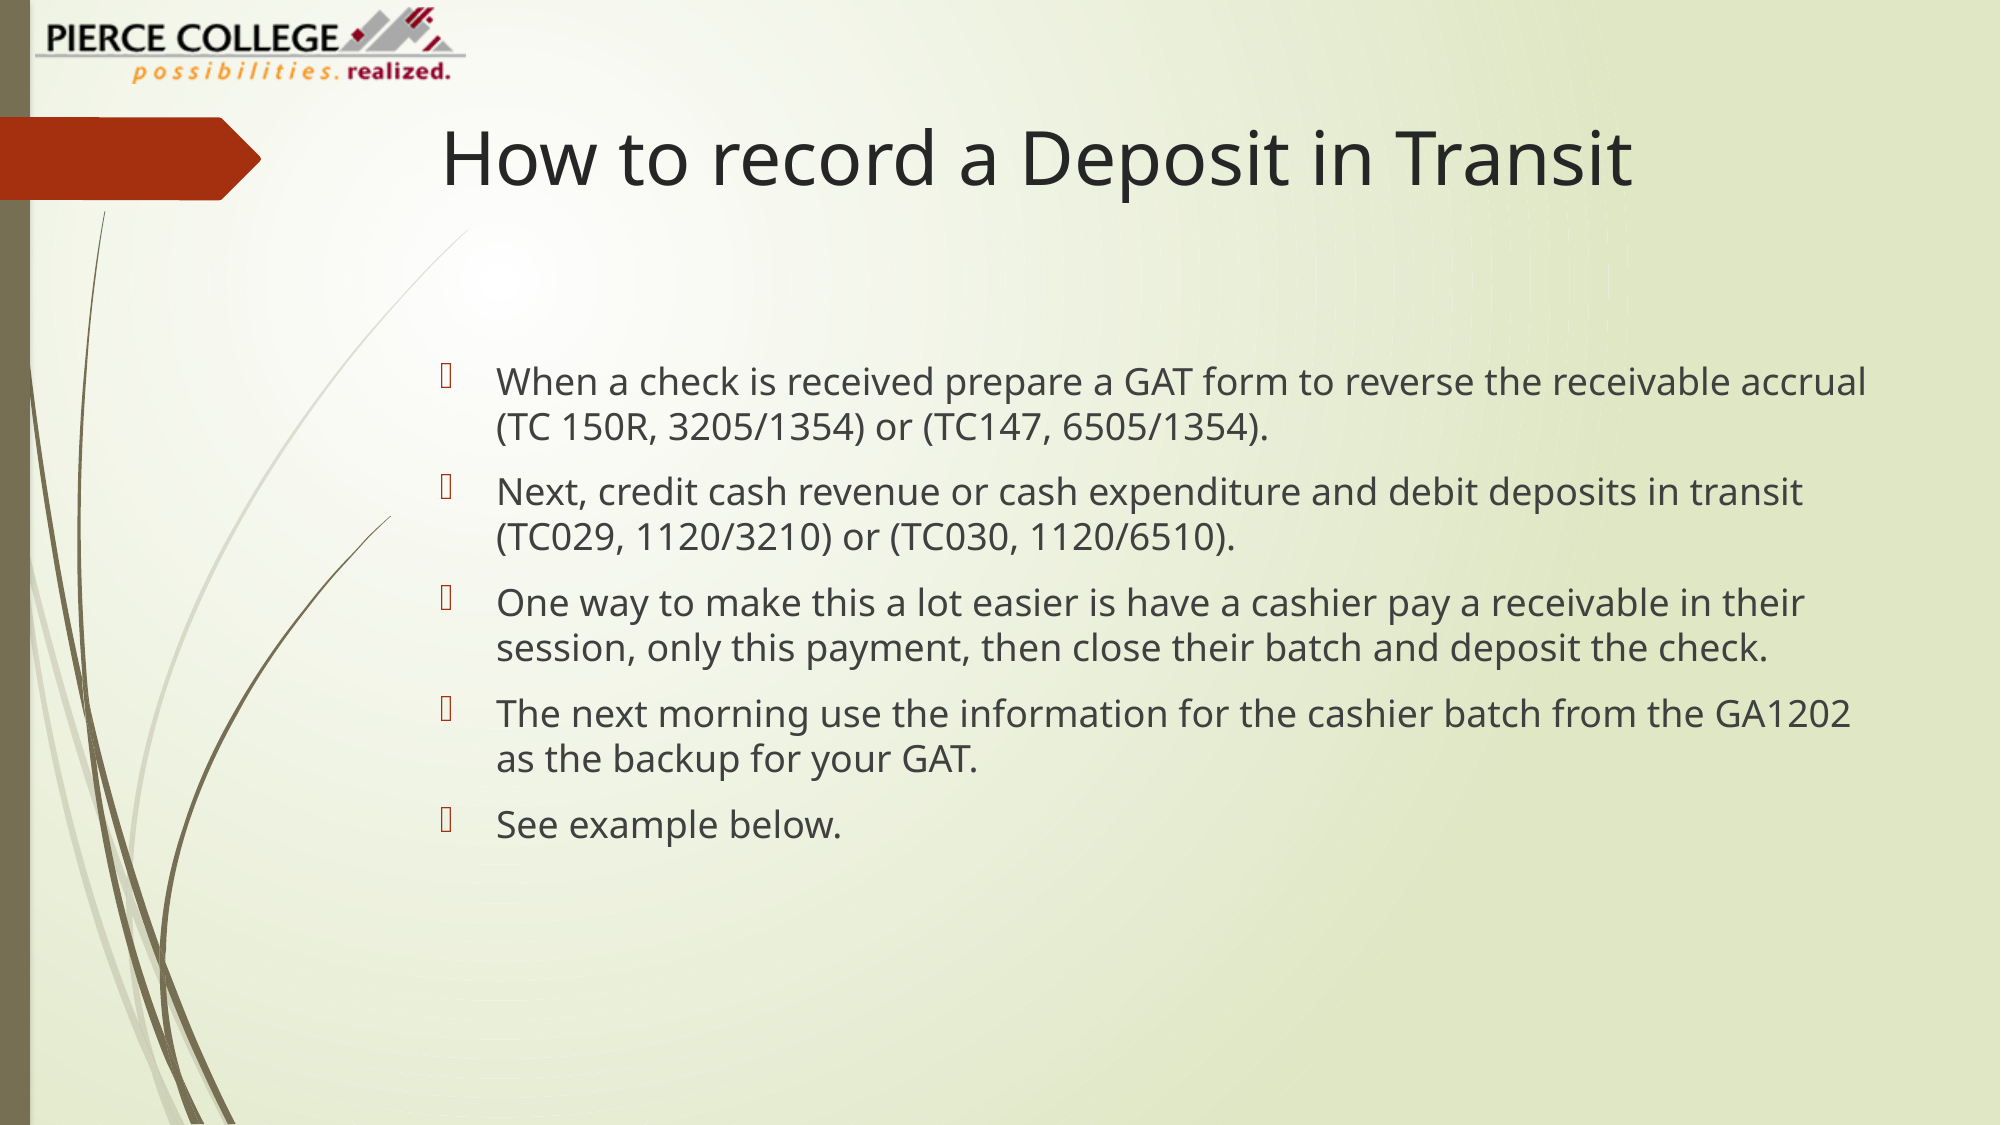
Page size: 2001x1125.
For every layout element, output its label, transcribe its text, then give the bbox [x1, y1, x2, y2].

list When a check is received prepare a GAT form to reverse the receivable accrual (TC 150R, 3205/1354) or (TC147, 6505/1354). Next, credit cash revenue or cash expenditure and debit deposits in transit (TC029, 1120/3210) or (TC030, 1120/6510). One way to make this a lot easier is have a cashier pay a receivable in their session, only this payment, then close their batch and deposit the check. The next morning use the information for the cashier batch from the GA1202 as the backup for your GAT. See example below. [424, 350, 1888, 970]
picture [35, 6, 466, 84]
title How to record a Deposit in Transit [425, 102, 1888, 313]
